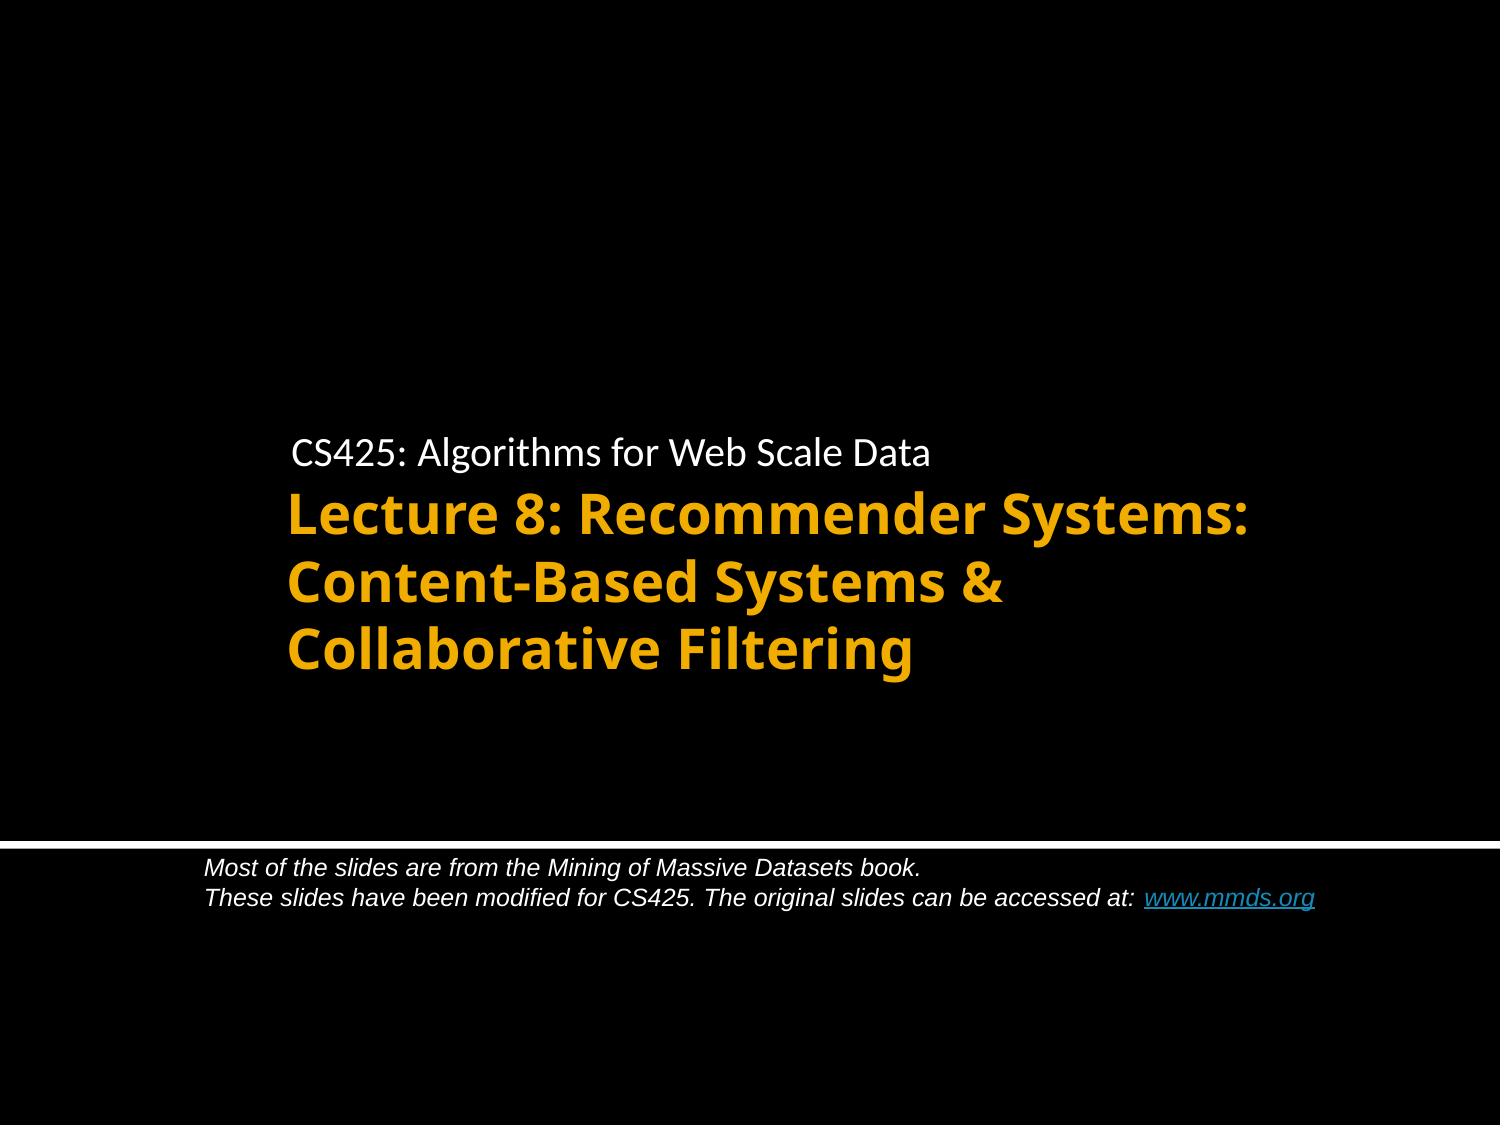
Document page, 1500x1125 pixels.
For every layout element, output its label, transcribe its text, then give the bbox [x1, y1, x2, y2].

text_box Most of the slides are from the Mining of Massive Datasets book. These slides have been modified for CS425. The original slides can be accessed at: www.mmds.org [189, 843, 1338, 919]
subtitle CS425: Algorithms for Web Scale Data [271, 290, 1266, 476]
title Lecture 8: Recommender Systems: Content-Based Systems & Collaborative Filtering [271, 478, 1375, 775]
